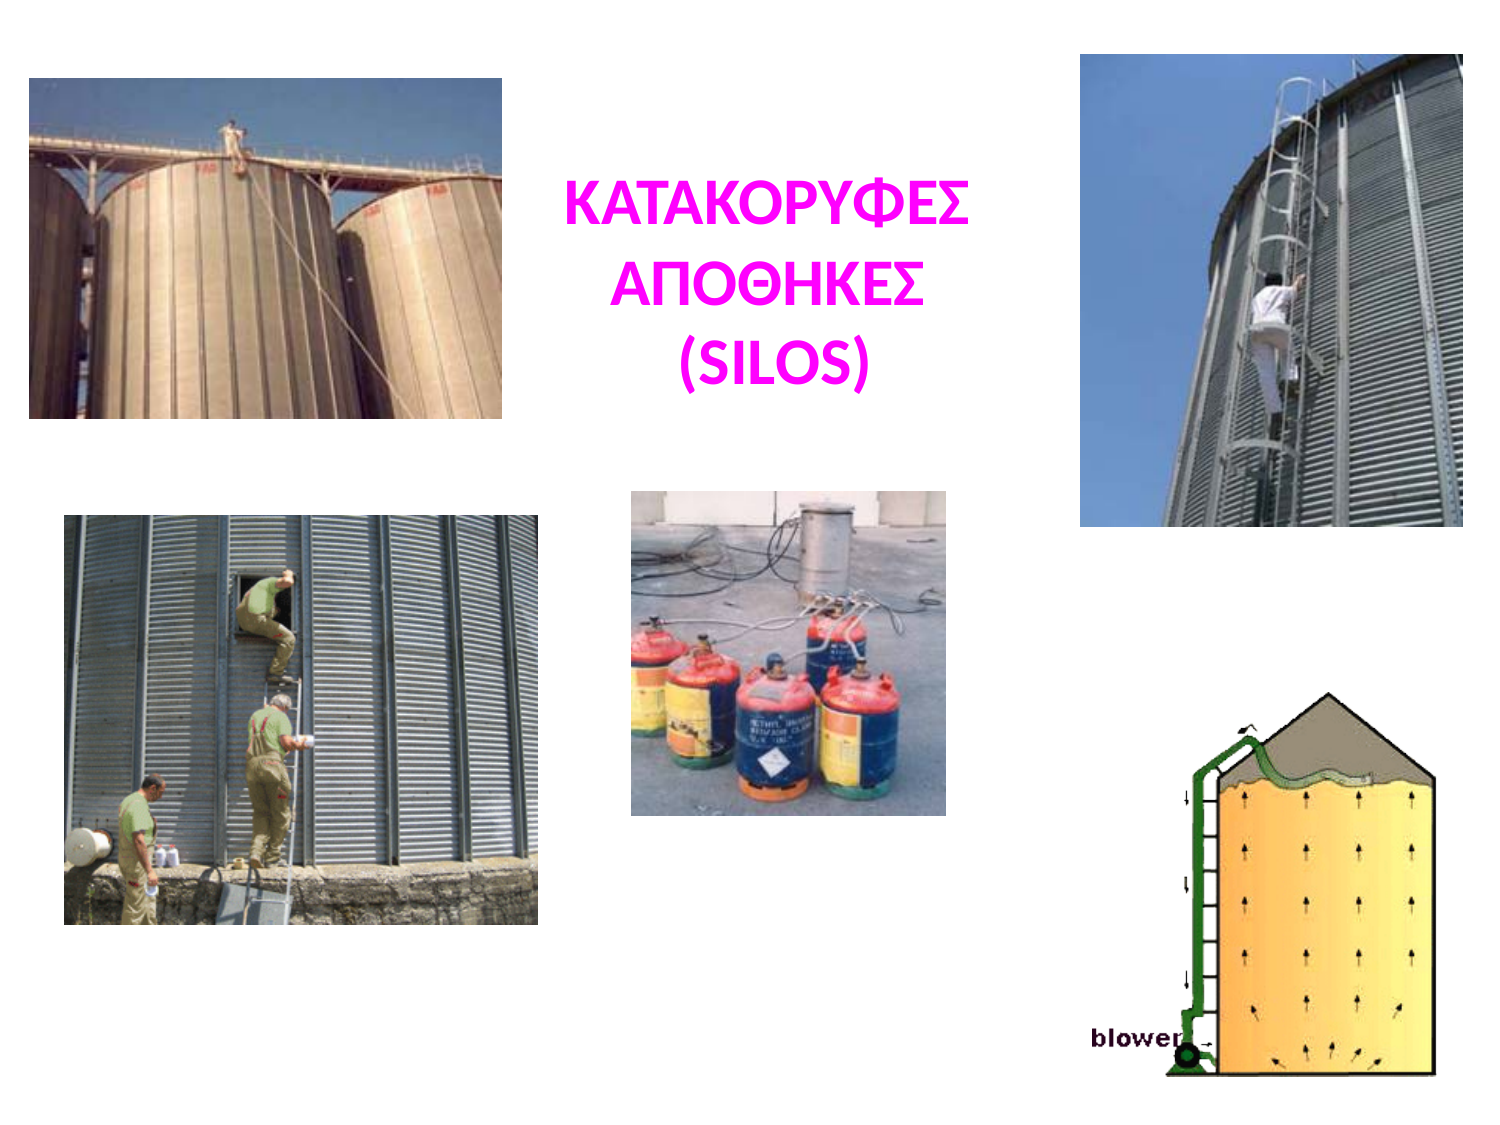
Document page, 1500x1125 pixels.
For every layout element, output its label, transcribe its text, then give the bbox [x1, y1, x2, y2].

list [64, 515, 538, 925]
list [29, 77, 502, 419]
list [631, 491, 946, 816]
title ΚΑΤΑΚΟΡΥΦΕΣ ΑΠΟΘΗΚΕΣ (SILOS) [507, 184, 1075, 373]
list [1092, 692, 1438, 1078]
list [1080, 54, 1464, 528]
